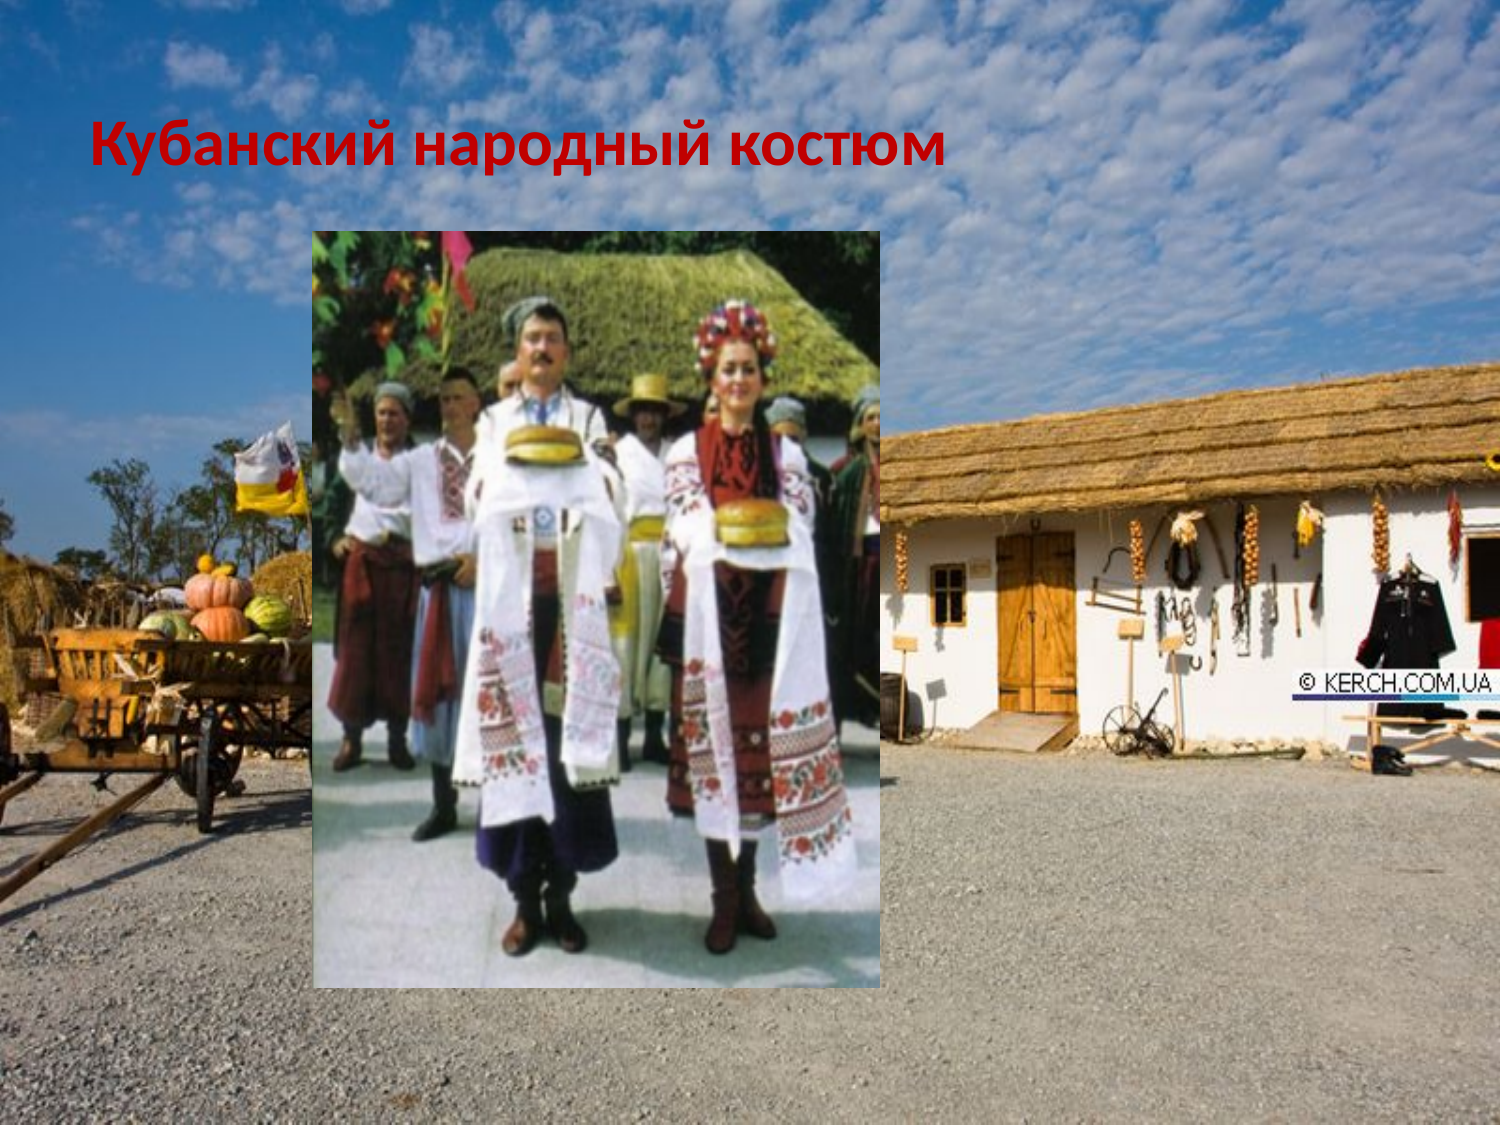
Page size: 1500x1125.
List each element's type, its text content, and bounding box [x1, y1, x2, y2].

title Кубанский народный костюм [75, 45, 1425, 233]
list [312, 231, 881, 988]
picture [0, 0, 1500, 1125]
